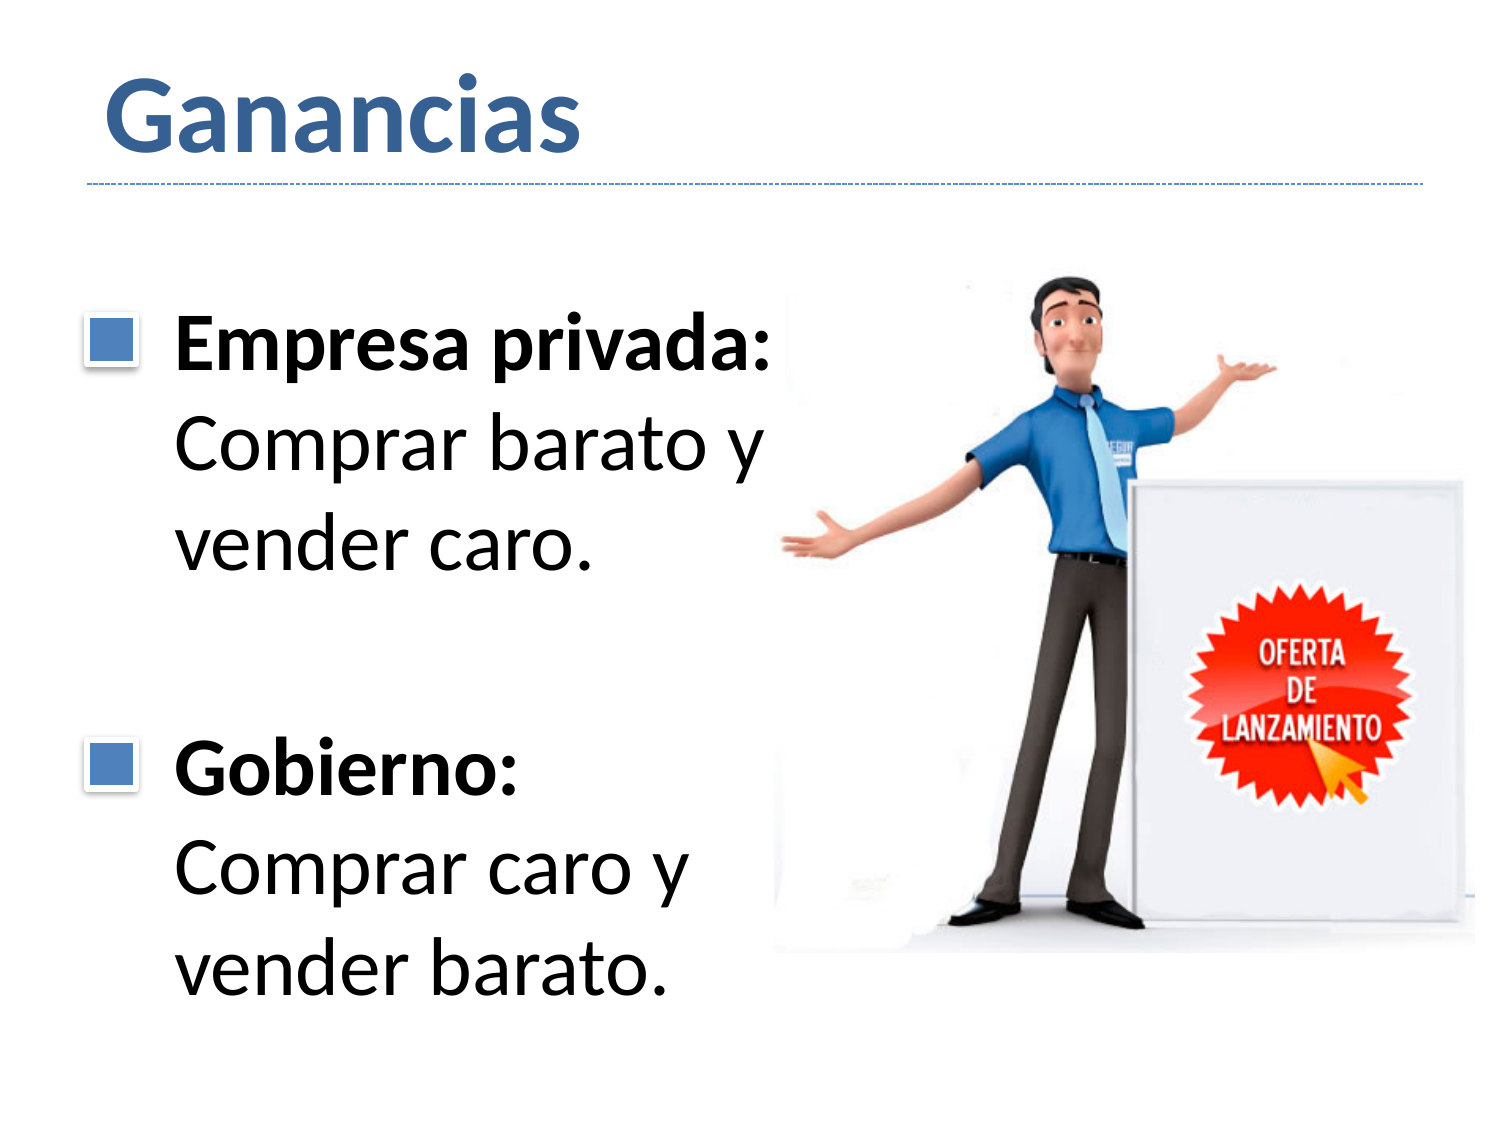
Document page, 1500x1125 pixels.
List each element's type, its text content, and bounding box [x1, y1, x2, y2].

picture [773, 267, 1475, 953]
text_box [84, 737, 139, 792]
text_box Empresa privada: Comprar barato y vender caro. [159, 279, 768, 595]
text_box Gobierno: Comprar caro y vender barato. [159, 704, 845, 1019]
text_box Ganancias [89, 32, 598, 183]
text_box [84, 312, 139, 367]
